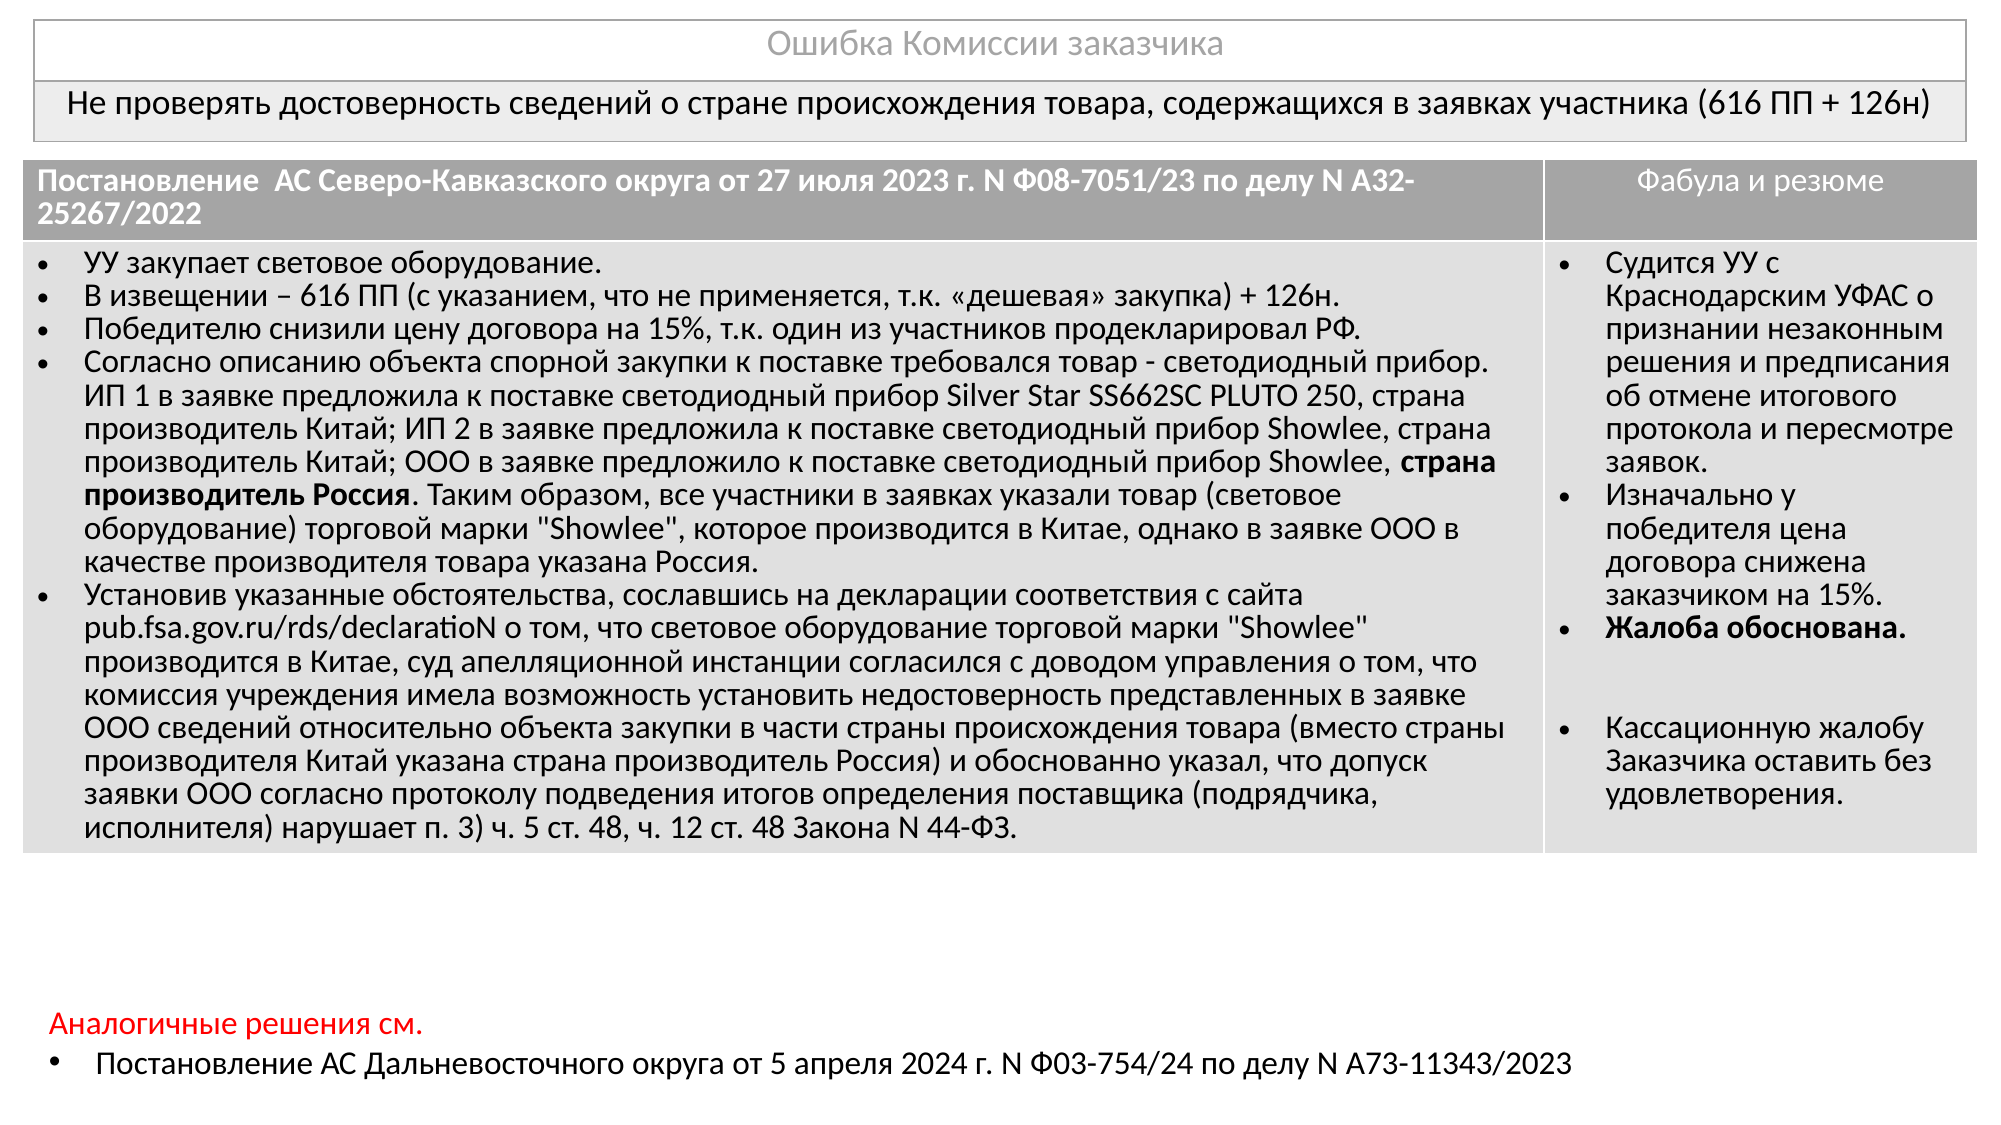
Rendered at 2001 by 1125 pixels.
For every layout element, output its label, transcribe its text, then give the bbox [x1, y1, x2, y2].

table_header Ошибка Комиссии заказчика [35, 21, 1965, 80]
table_header Фабула и резюме [1545, 160, 1977, 240]
table_cell УУ закупает световое оборудование. В извещении – 616 ПП (с указанием, что не применяется, т.к. «дешевая» закупка) + 126н. Победителю снизили цену договора на 15%, т.к. один из участников продекларировал РФ. Согласно описанию объекта спорной закупки к поставке требовался товар - светодиодный прибор. ИП 1 в заявке предложила к поставке светодиодный прибор Silver Star SS662SC PLUTO 250, страна производитель Китай; ИП 2 в заявке предложила к поставке светодиодный прибор Showlee, страна производитель Китай; ООО в заявке предложило к поставке светодиодный прибор Showlee, страна производитель Россия. Таким образом, все участники в заявках указали товар (световое оборудование) торговой марки "Showlee", которое производится в Китае, однако в заявке ООО в качестве производителя товара указана Россия. Установив указанные обстоятельства, сославшись на декларации соответствия с сайта pub.fsa.gov.ru/rds/declaratioN о том, что световое оборудование торговой марки "Showlee" производится в Китае, суд апелляционной инстанции согласился с доводом управления о том, что комиссия учреждения имела возможность установить недостоверность представленных в заявке ООО сведений относительно объекта закупки в части страны происхождения товара (вместо страны производителя Китай указана страна производитель Россия) и обоснованно указал, что допуск заявки ООО согласно протоколу подведения итогов определения поставщика (подрядчика, исполнителя) нарушает п. 3) ч. 5 ст. 48, ч. 12 ст. 48 Закона N 44-ФЗ. [23, 242, 1543, 853]
text_box Аналогичные решения см. Постановление АС Дальневосточного округа от 5 апреля 2024 г. N Ф03-754/24 по делу N А73-11343/2023 [33, 993, 1943, 1124]
table_header Постановление АС Северо-Кавказского округа от 27 июля 2023 г. N Ф08-7051/23 по делу N А32-25267/2022 [23, 160, 1543, 240]
table_cell Не проверять достоверность сведений о стране происхождения товара, содержащихся в заявках участника (616 ПП + 126н) [35, 82, 1965, 141]
table_cell Судится УУ с Краснодарским УФАС о признании незаконным решения и предписания об отмене итогового протокола и пересмотре заявок. Изначально у победителя цена договора снижена заказчиком на 15%. Жалоба обоснована. Кассационную жалобу Заказчика оставить без удовлетворения. [1545, 242, 1977, 853]
